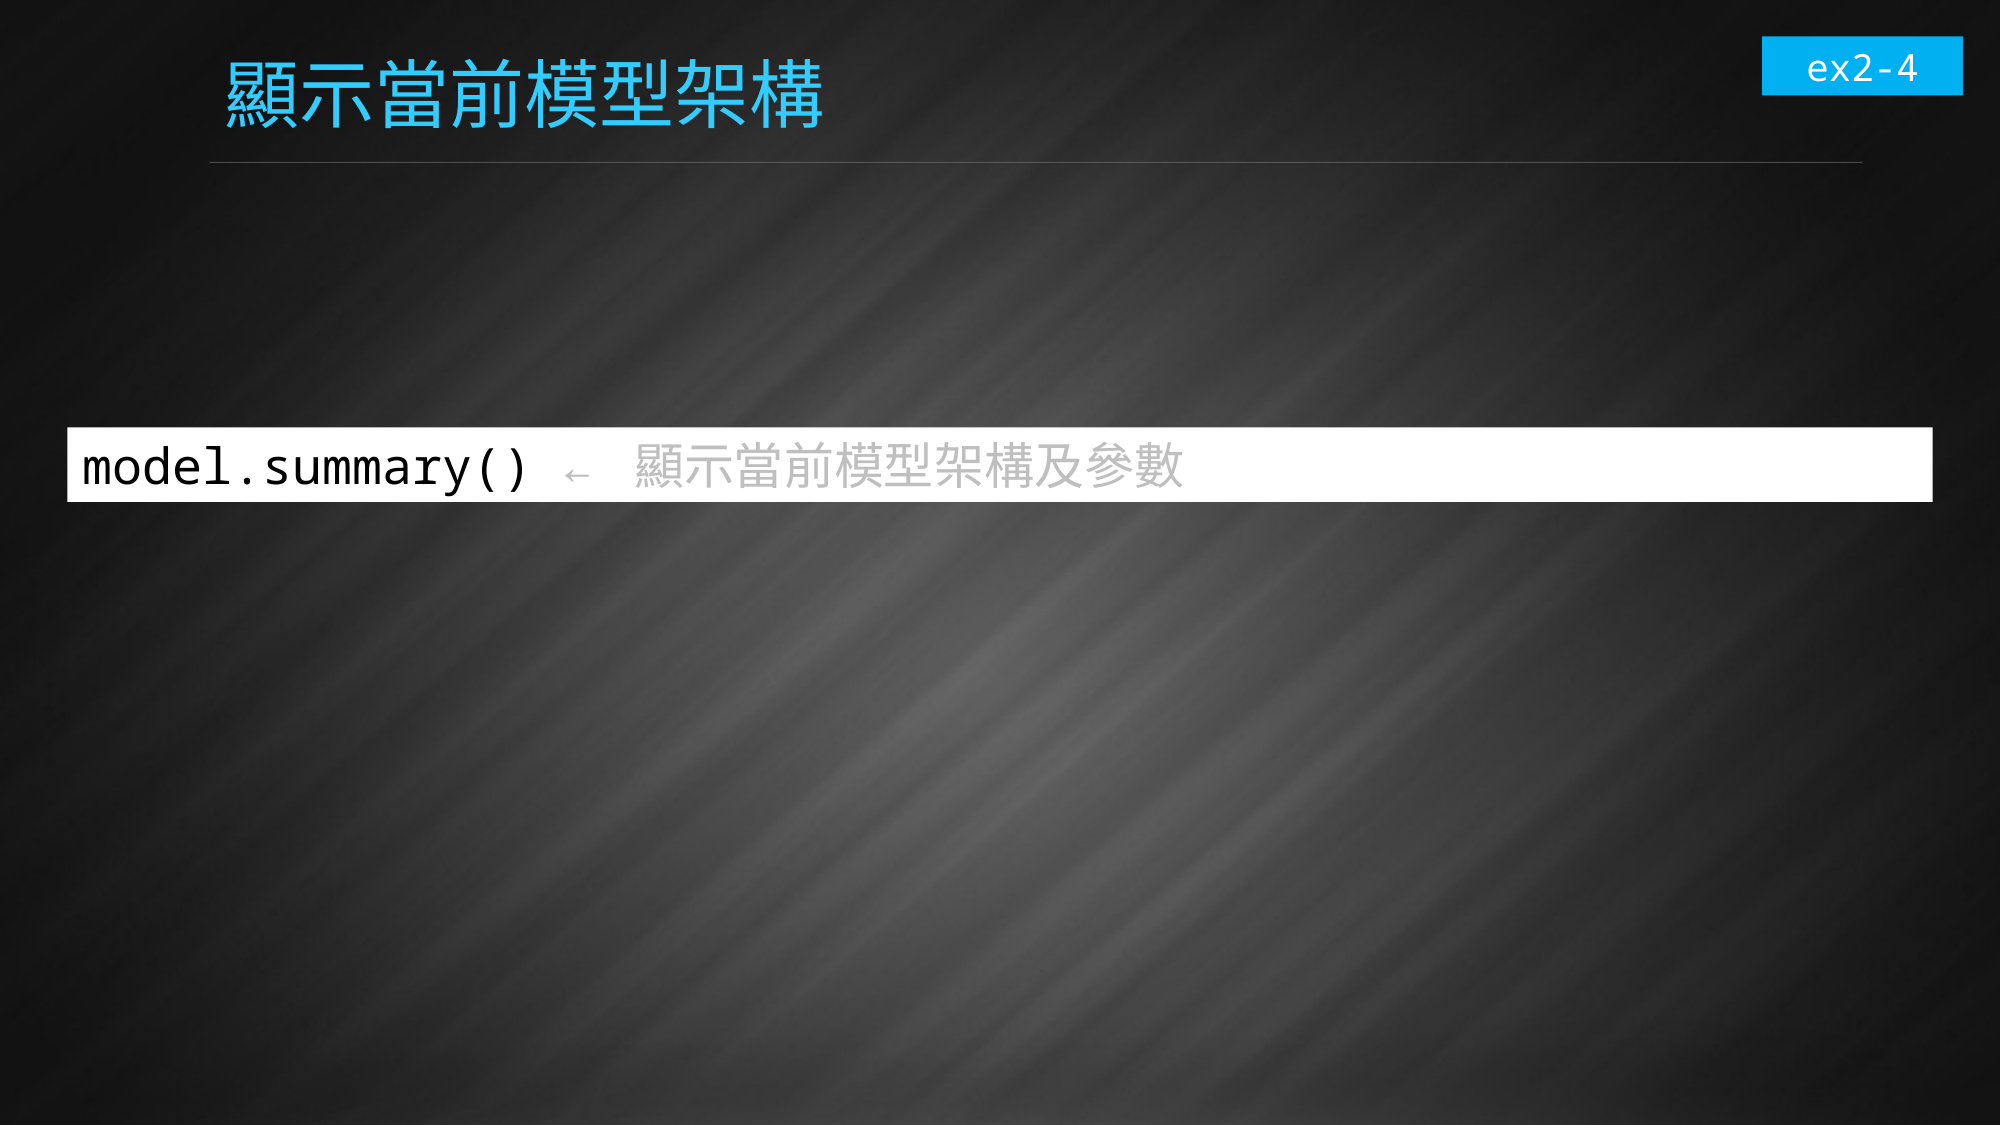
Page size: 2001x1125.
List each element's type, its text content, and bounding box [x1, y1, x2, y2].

text_box model.summary() ← 顯示當前模型架構及參數 [67, 427, 1933, 502]
picture [0, 0, 2000, 1125]
text_box ex2-4 [1761, 35, 1964, 97]
title 顯示當前模型架構 [209, 47, 1863, 149]
